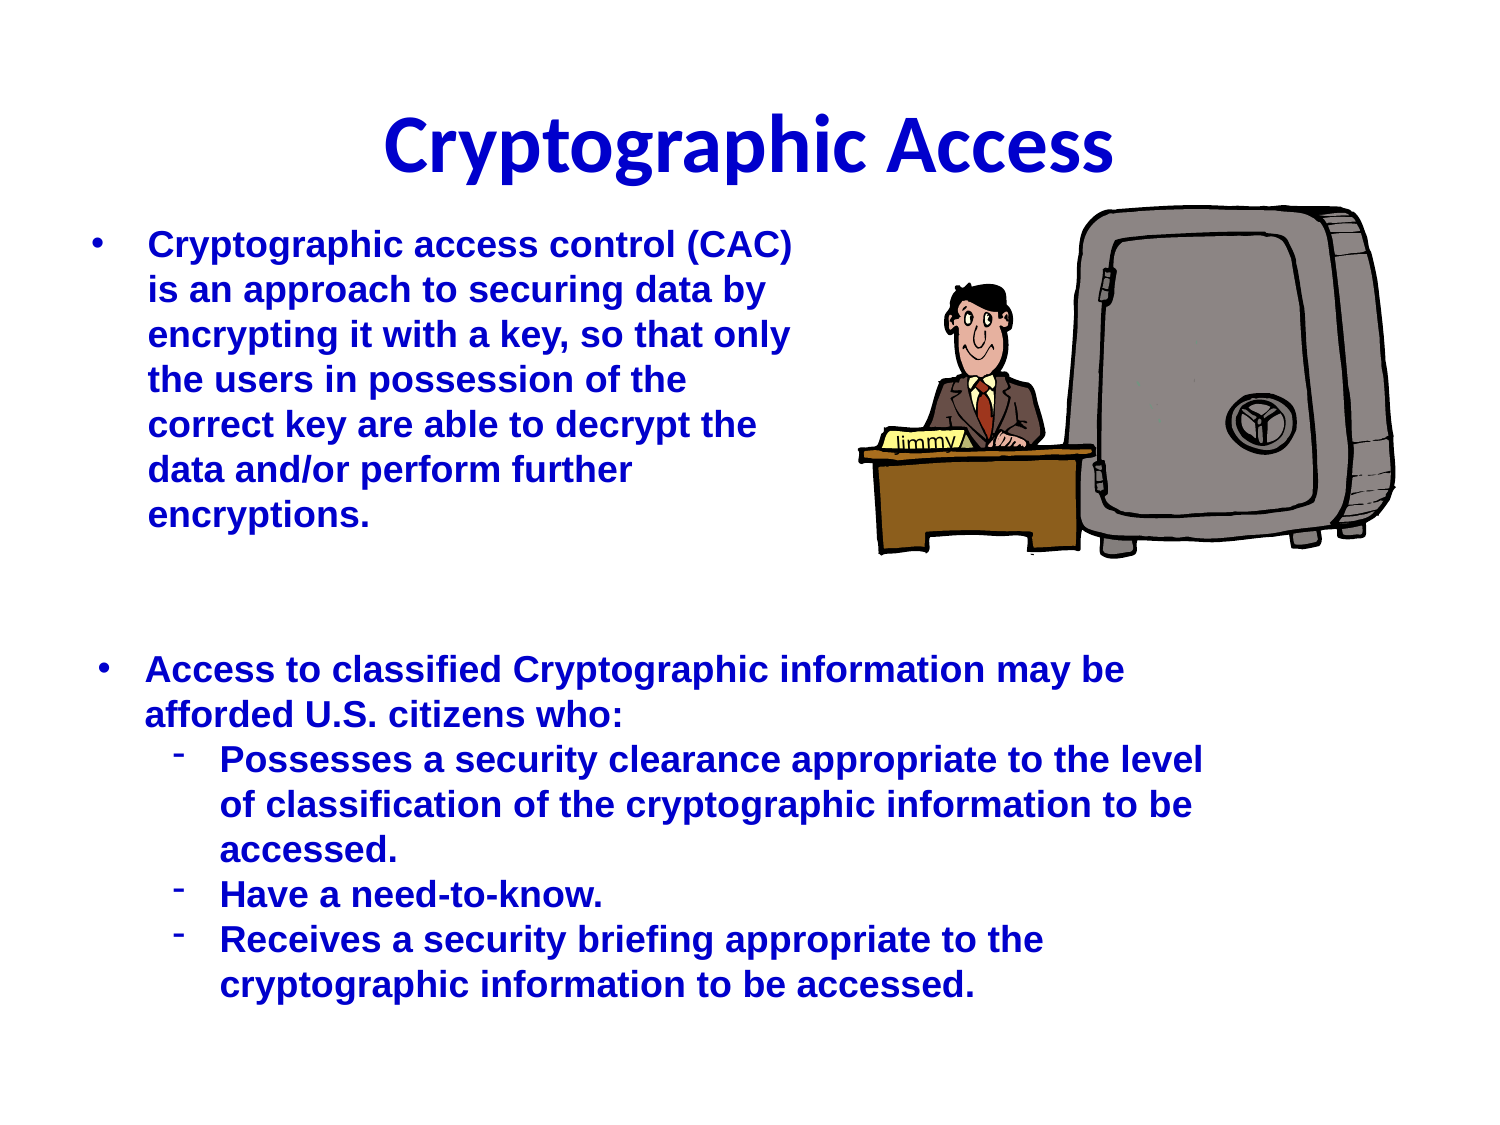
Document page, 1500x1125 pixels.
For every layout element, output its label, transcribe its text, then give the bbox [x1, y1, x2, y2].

text_box Access to classified Cryptographic information may be afforded U.S. citizens who: Possesses a security clearance appropriate to the level of classification of the cryptographic information to be accessed. Have a need-to-know. Receives a security briefing appropriate to the cryptographic information to be accessed. [82, 637, 1260, 1058]
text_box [857, 204, 1397, 559]
text_box Cryptographic access control (CAC) is an approach to securing data by encrypting it with a key, so that only the users in possession of the correct key are able to decrypt the data and/or perform further encryptions. [76, 212, 835, 556]
title Cryptographic Access [75, 45, 1425, 233]
